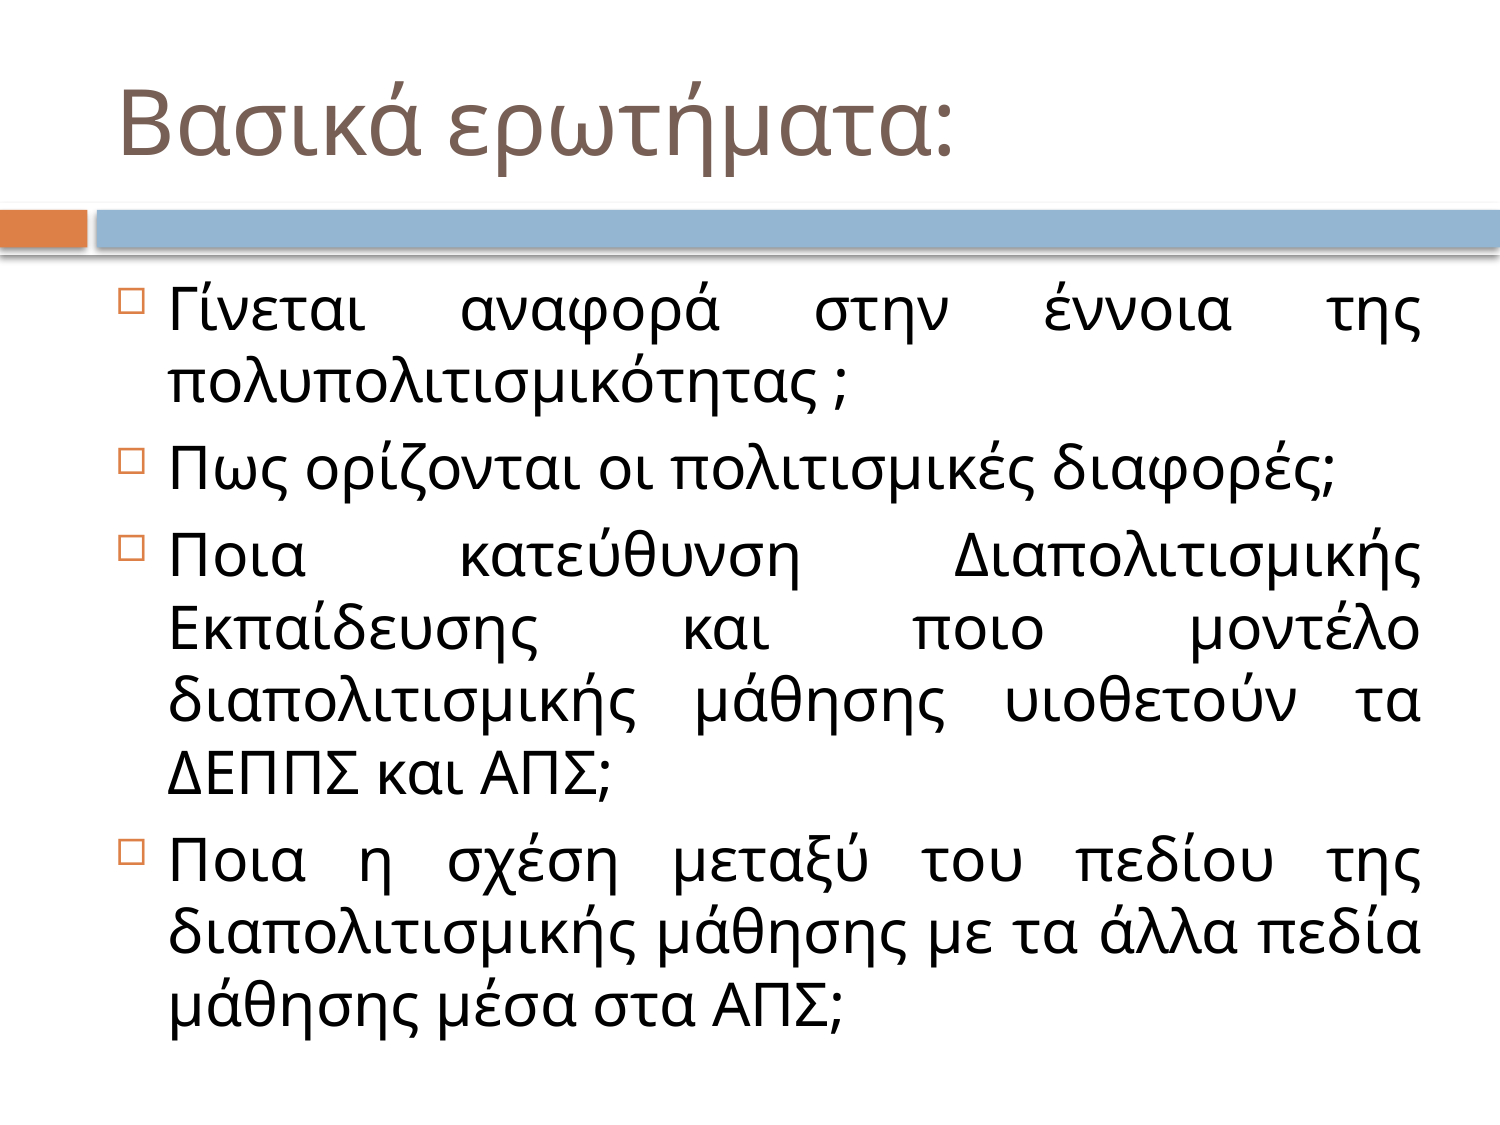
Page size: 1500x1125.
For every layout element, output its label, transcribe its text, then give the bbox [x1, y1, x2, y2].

list Γίνεται αναφορά στην έννοια της πολυπολιτισμικότητας ; Πως ορίζονται οι πολιτισμικές διαφορές; Ποια κατεύθυνση Διαπολιτισμικής Εκπαίδευσης και ποιο μοντέλο διαπολιτισμικής μάθησης υιοθετούν τα ΔΕΠΠΣ και ΑΠΣ; Ποια η σχέση μεταξύ του πεδίου της διαπολιτισμικής μάθησης με τα άλλα πεδία μάθησης μέσα στα ΑΠΣ; [100, 262, 1439, 1125]
title Βασικά ερωτήματα: [100, 37, 1439, 201]
